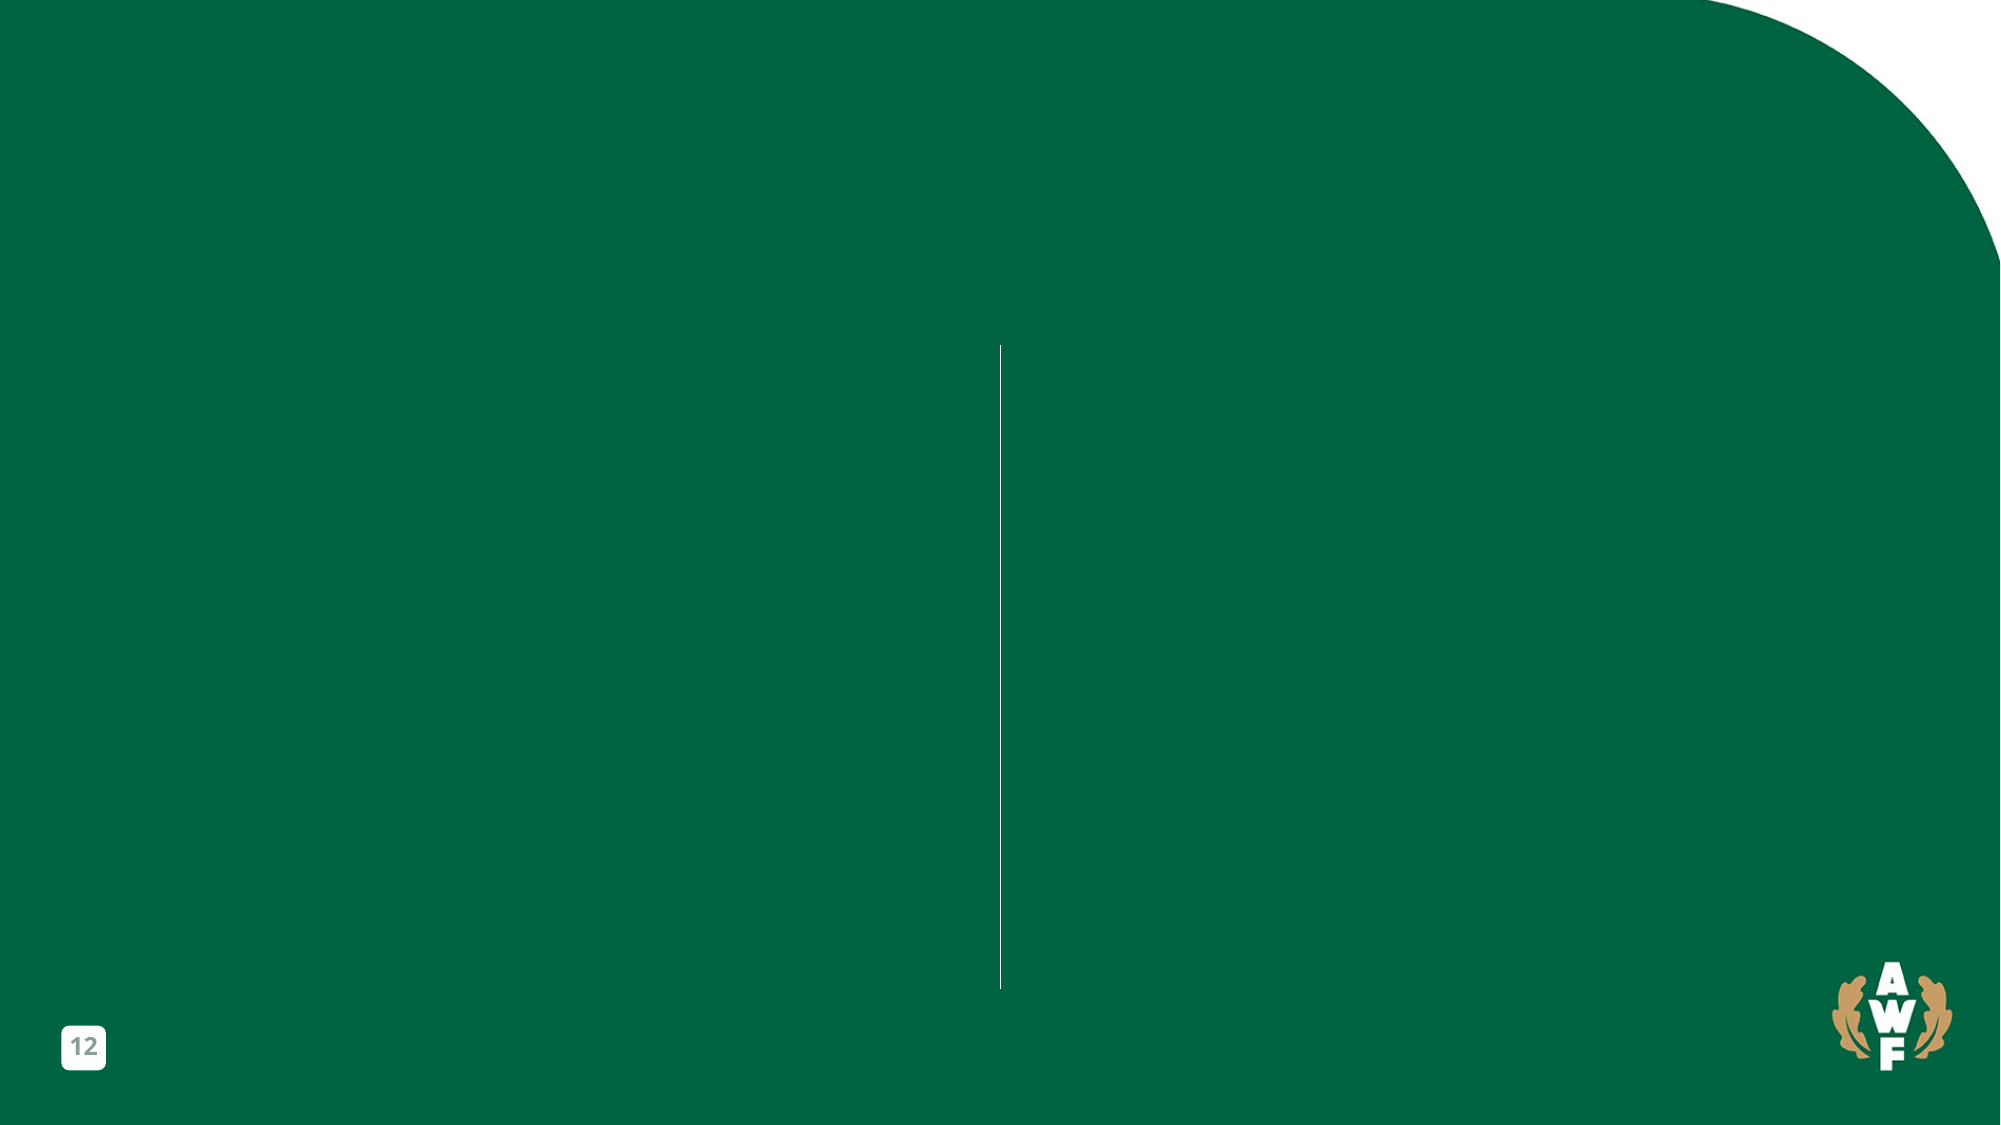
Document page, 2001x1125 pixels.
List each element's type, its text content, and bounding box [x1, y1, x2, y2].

slide_number 12 [42, 1017, 125, 1078]
picture [0, 0, 2001, 1125]
